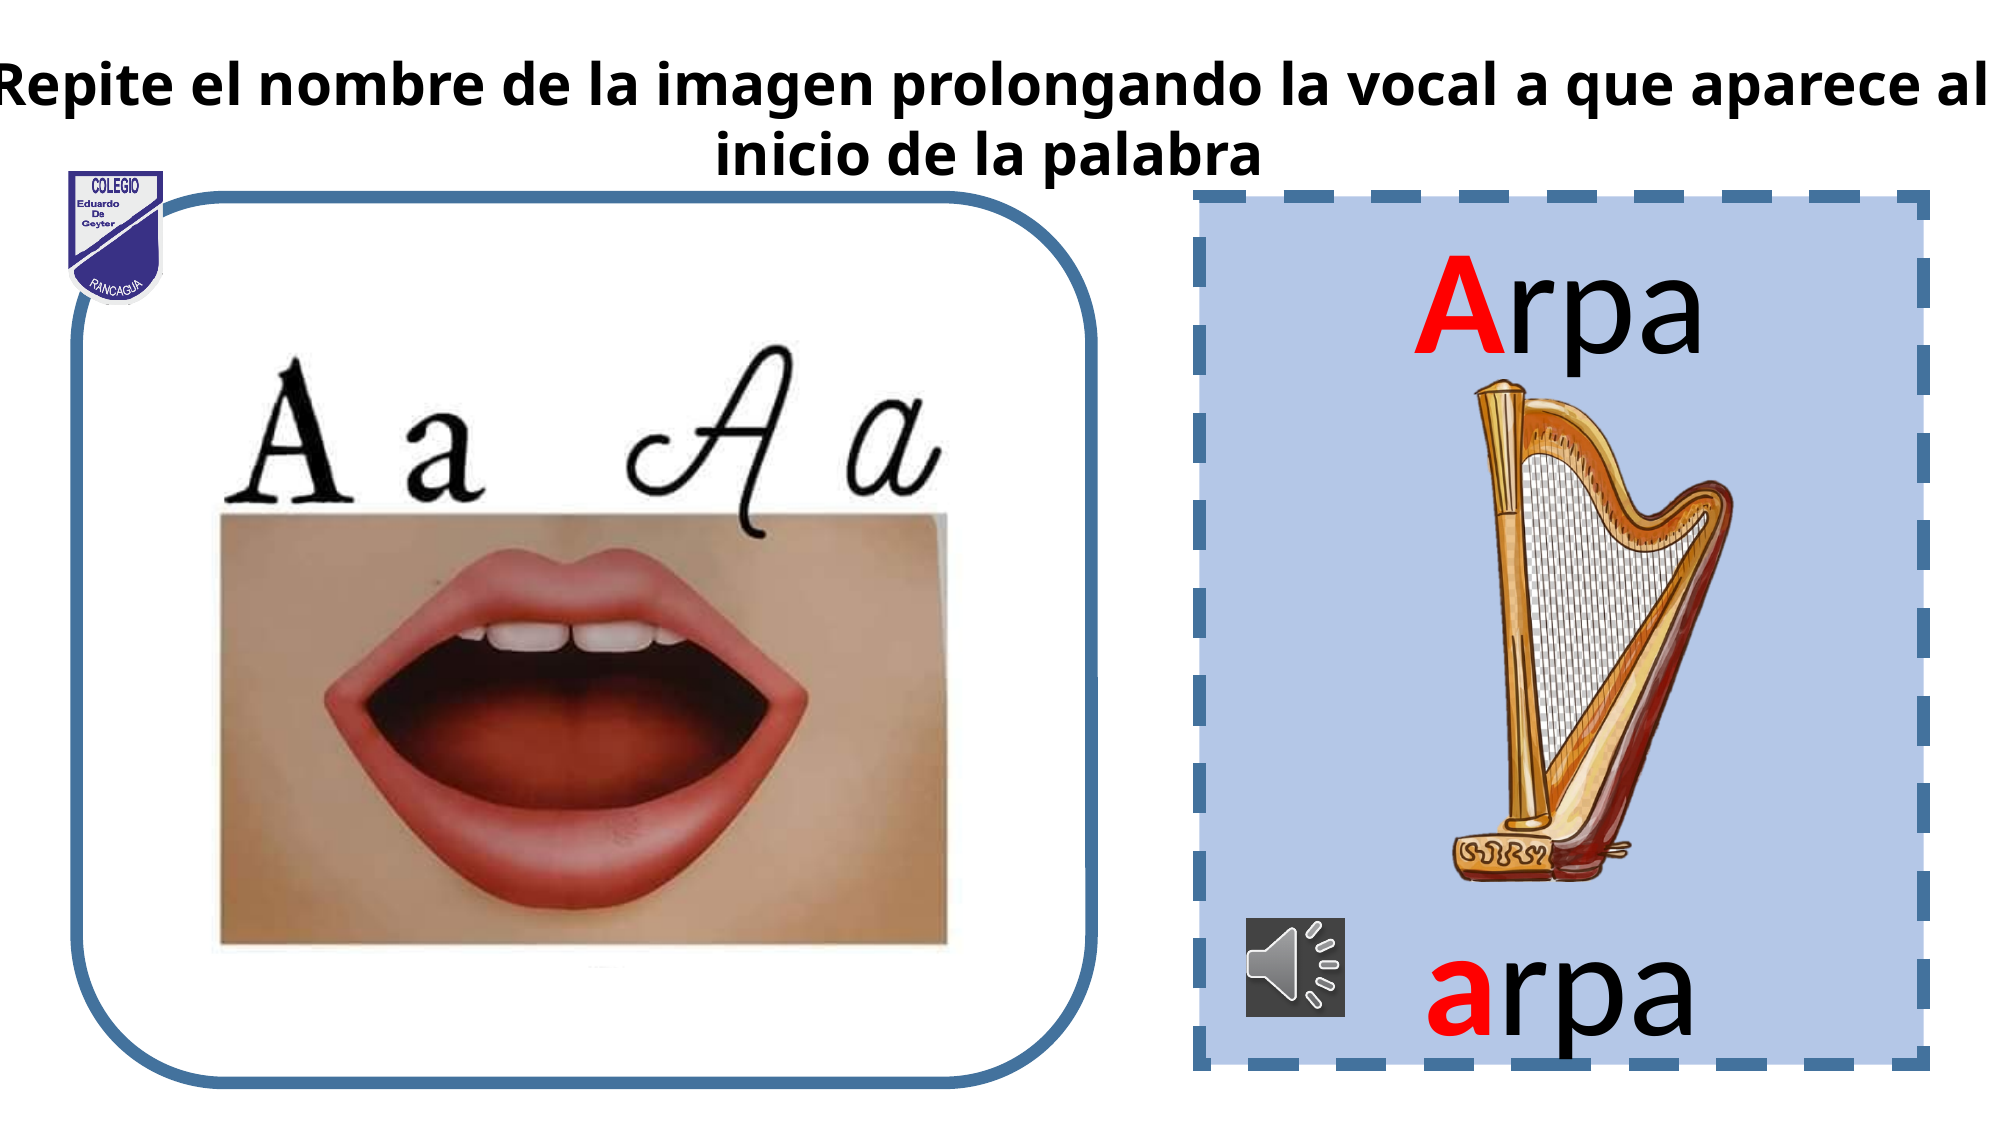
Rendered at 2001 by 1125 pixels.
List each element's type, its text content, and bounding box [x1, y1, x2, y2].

picture [68, 171, 163, 305]
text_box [76, 197, 1092, 1083]
text_box Repite el nombre de la imagen prolongando la vocal a que aparece al inicio de la palabra [0, 39, 2000, 195]
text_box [1199, 196, 1924, 1121]
picture [1245, 917, 1346, 1018]
